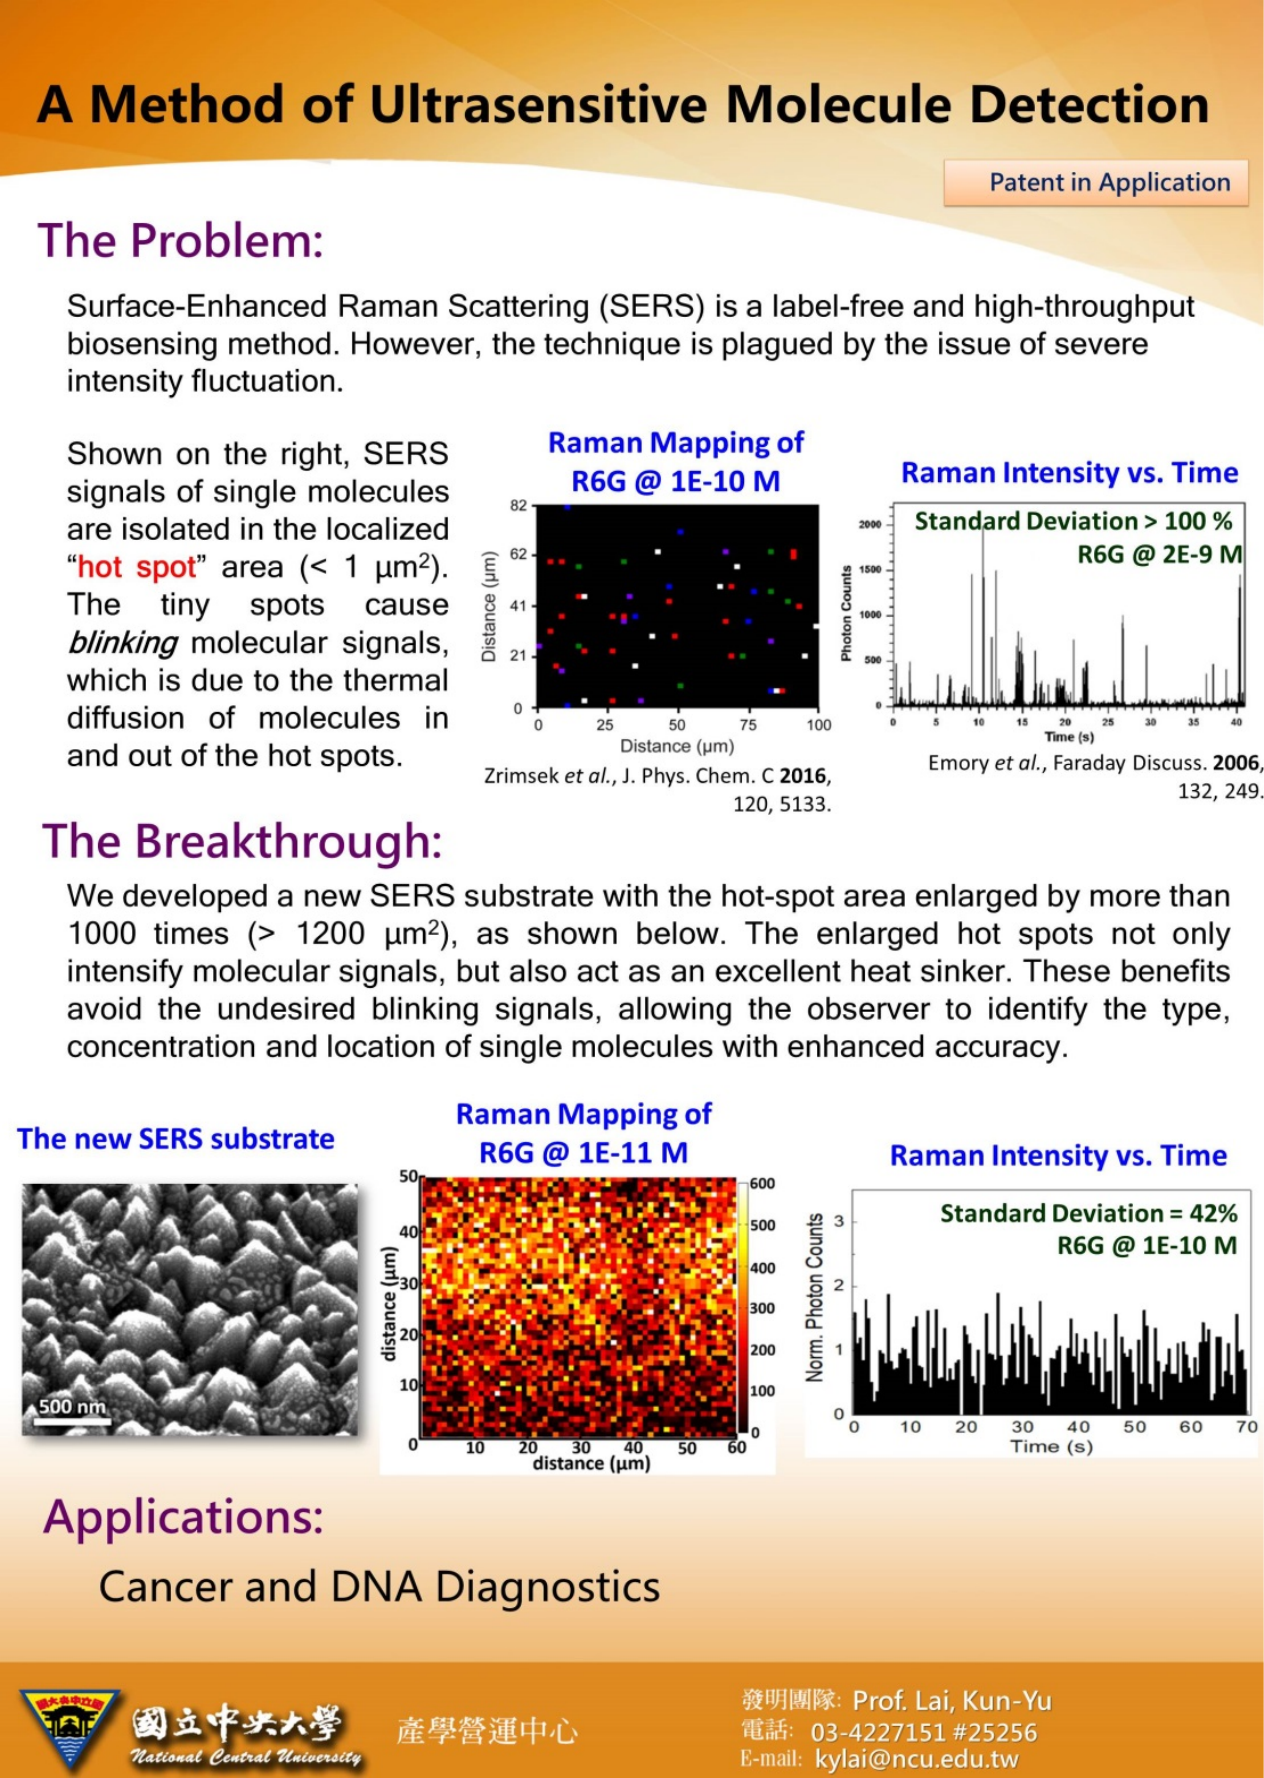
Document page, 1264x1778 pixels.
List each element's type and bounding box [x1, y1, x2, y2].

list [0, 0, 1264, 1778]
